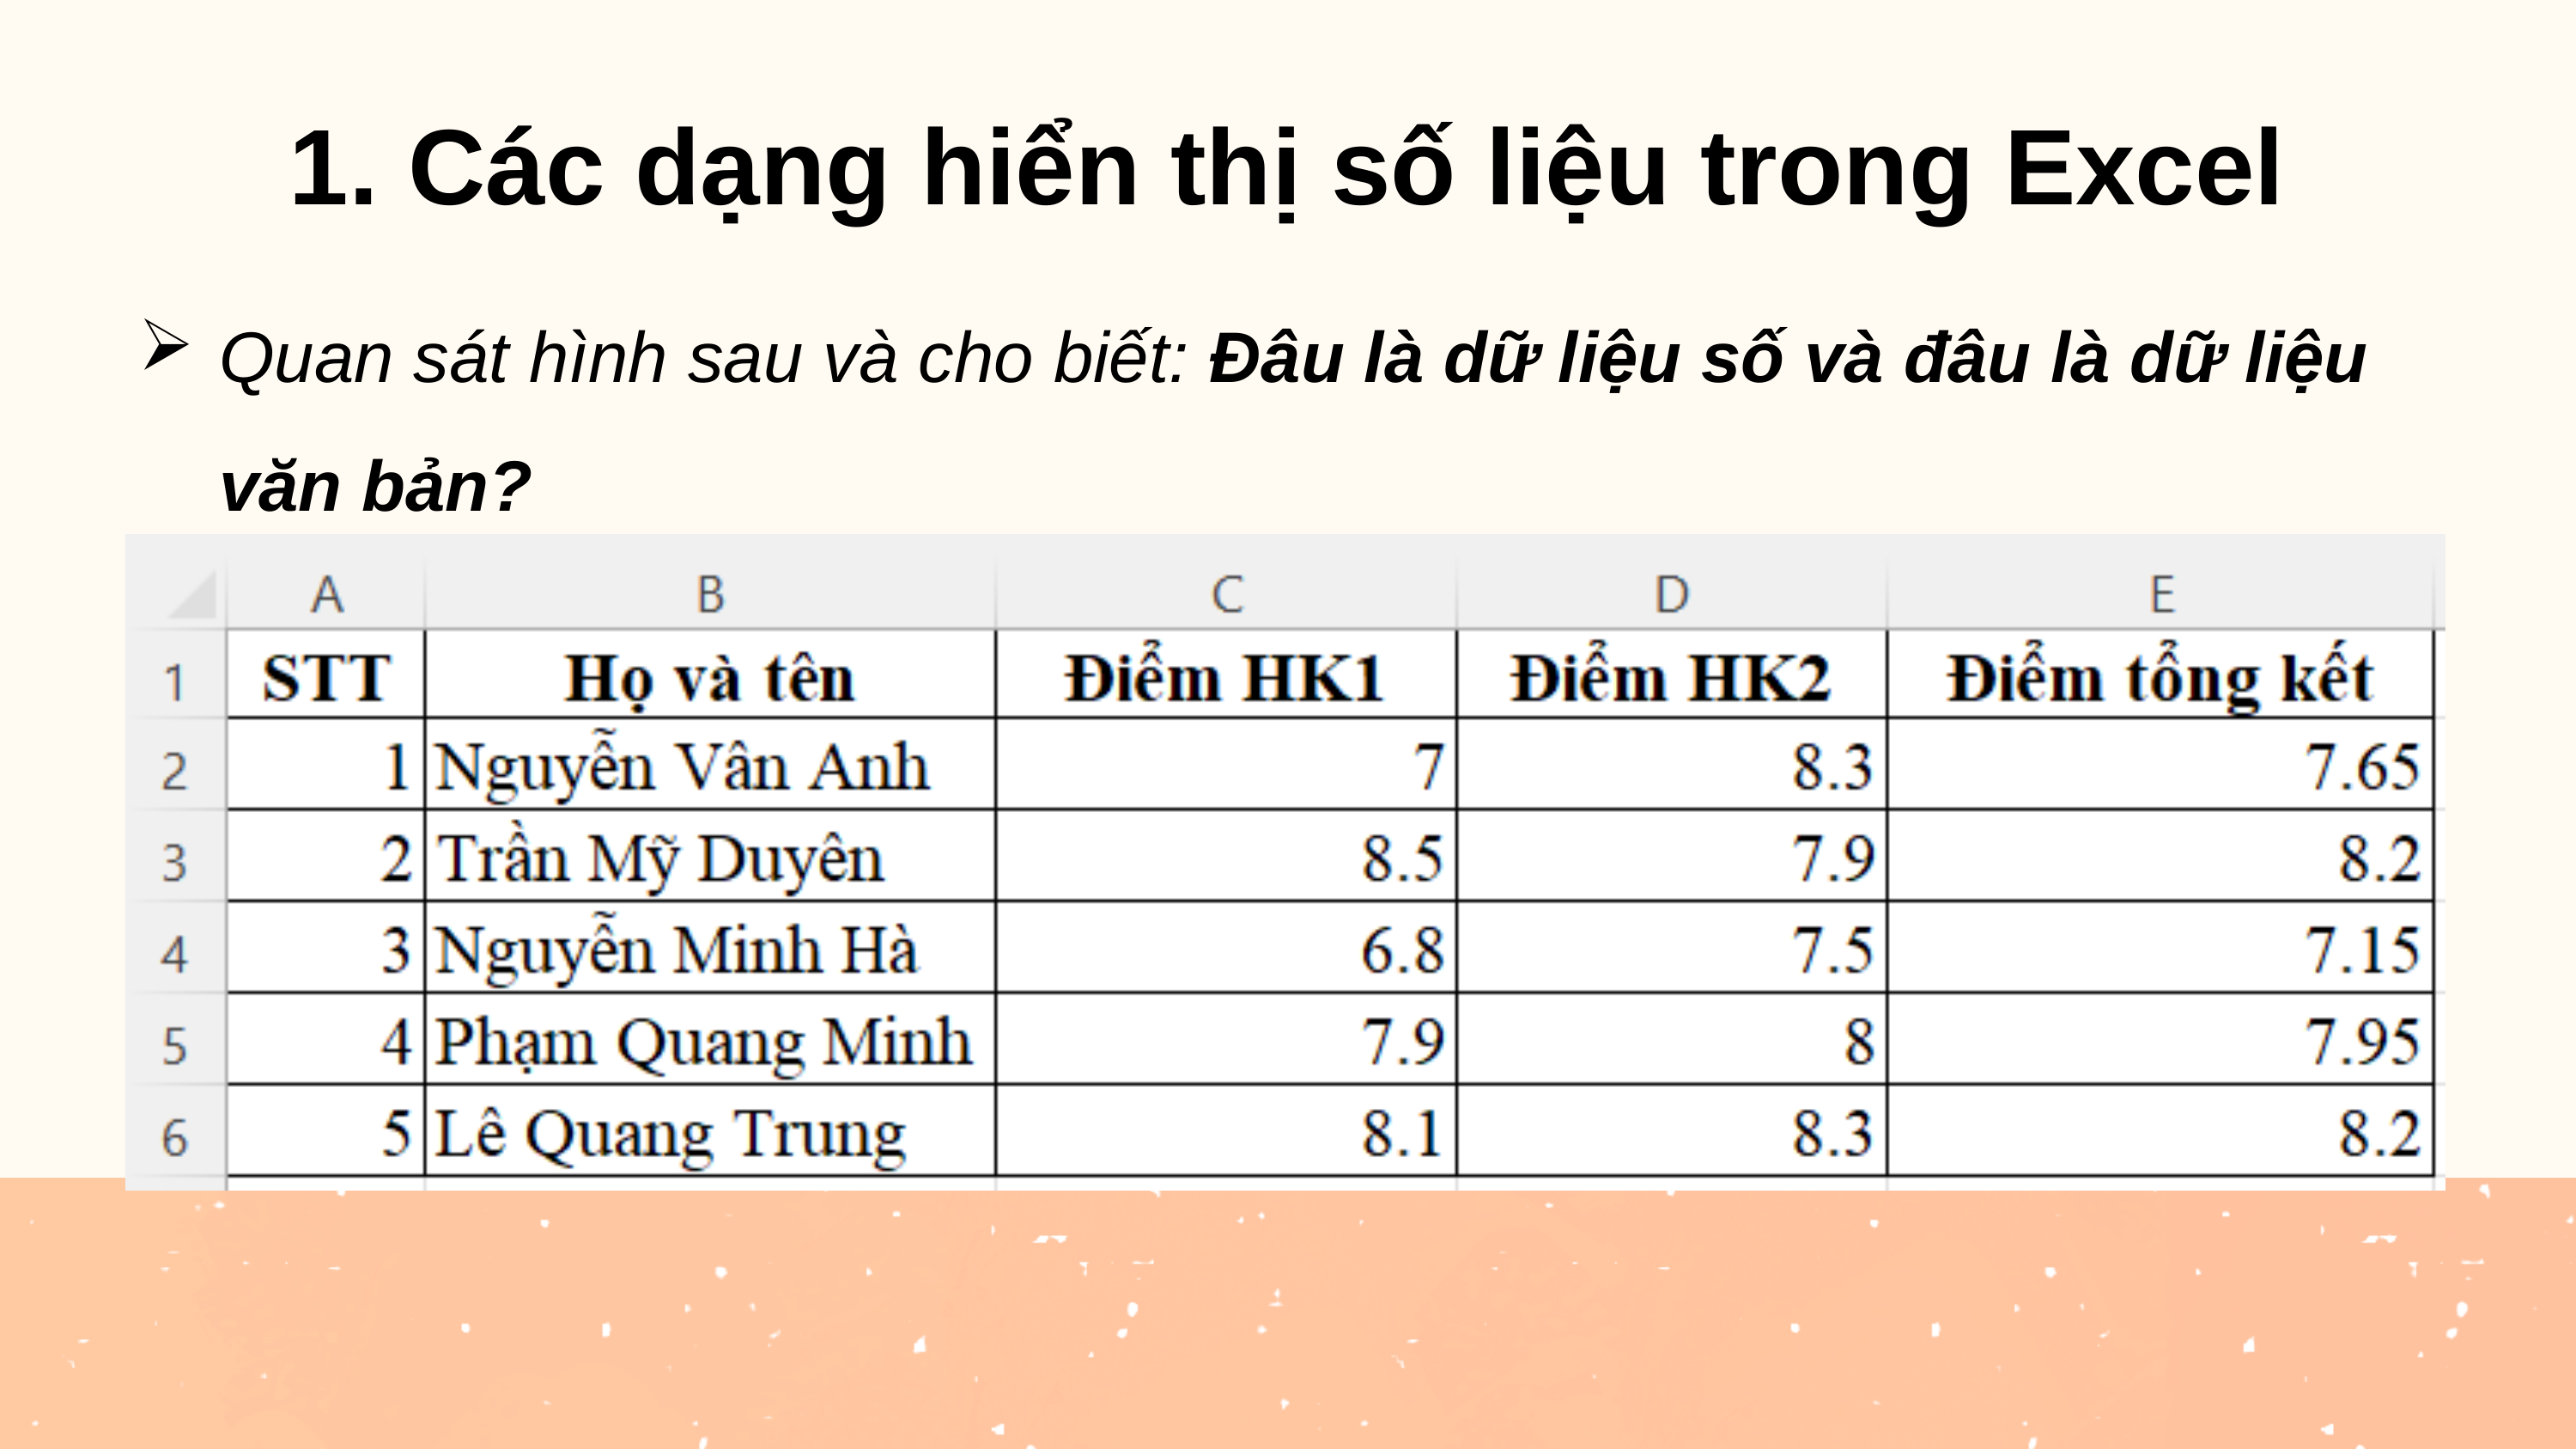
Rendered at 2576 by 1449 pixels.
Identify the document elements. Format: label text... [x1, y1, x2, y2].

text_box 1. Các dạng hiển thị số liệu trong Excel [0, 91, 2576, 233]
text_box Quan sát hình sau và cho biết: Đâu là dữ liệu số và đâu là dữ liệu văn bản? [125, 261, 2434, 532]
picture [0, 534, 2576, 1449]
